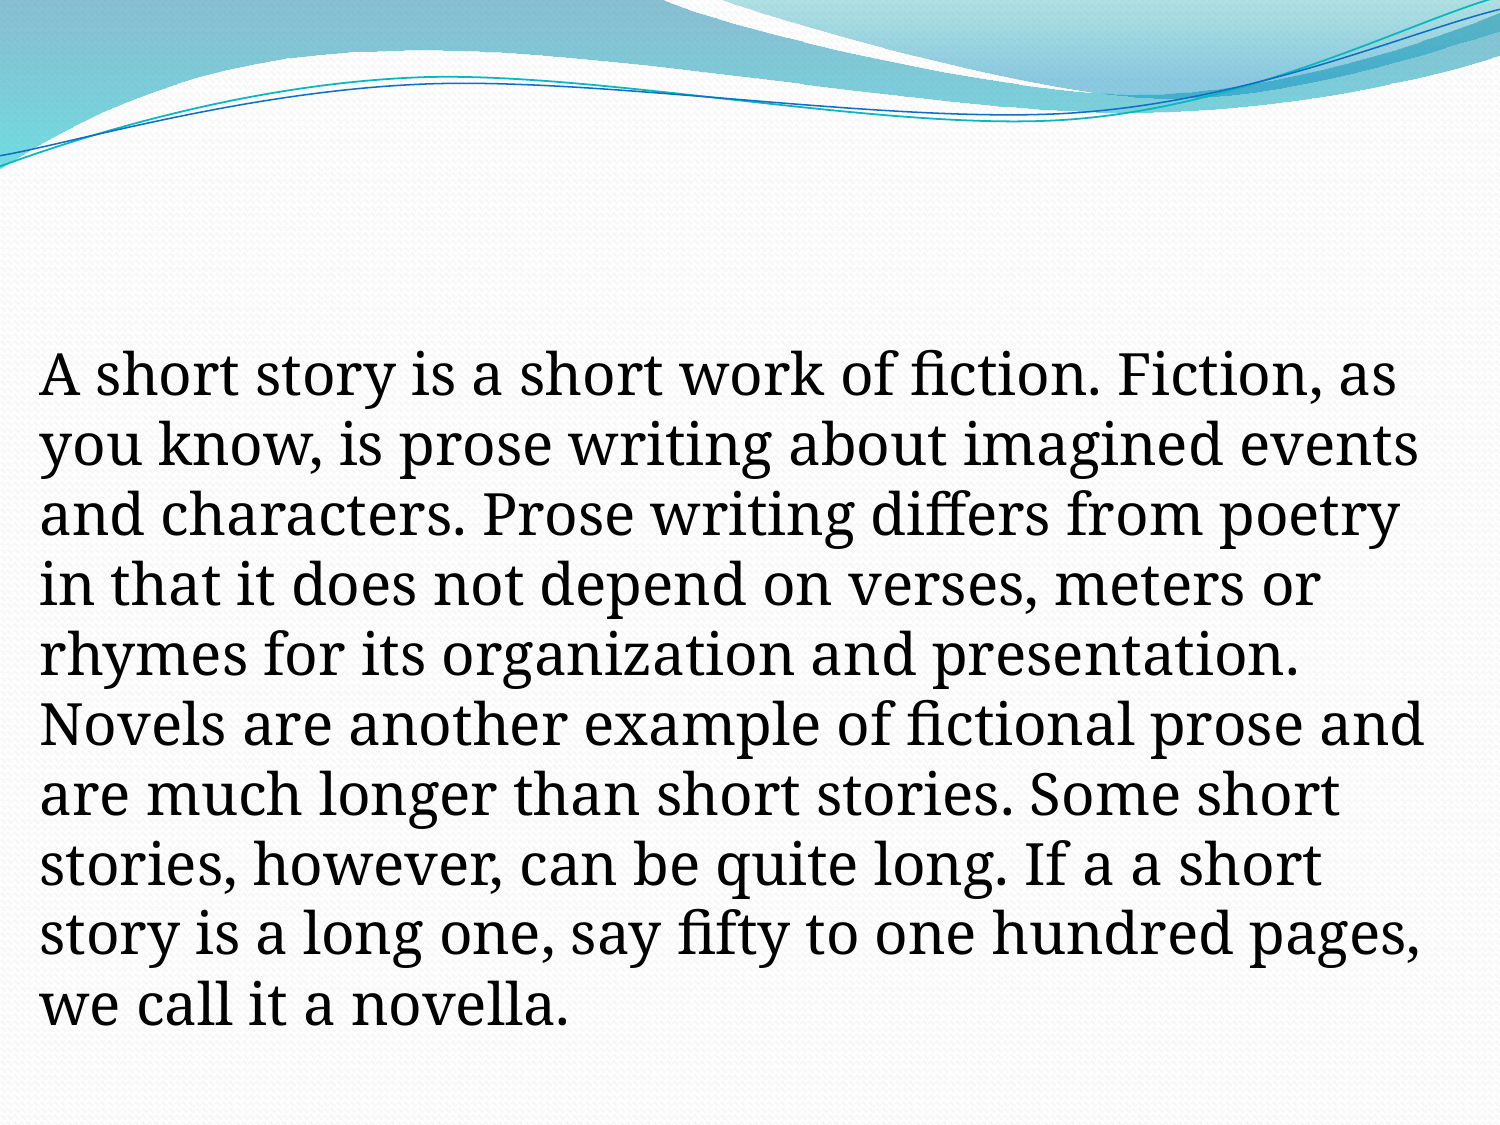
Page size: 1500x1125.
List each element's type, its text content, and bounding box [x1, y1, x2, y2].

text_box A short story is a short work of fiction. Fiction, as you know, is prose writing about imagined events and characters. Prose writing differs from poetry in that it does not depend on verses, meters or rhymes for its organization and presentation. Novels are another example of fictional prose and are much longer than short stories. Some short stories, however, can be quite long. If a a short story is a long one, say fifty to one hundred pages, we call it a novella. [24, 259, 1450, 1045]
